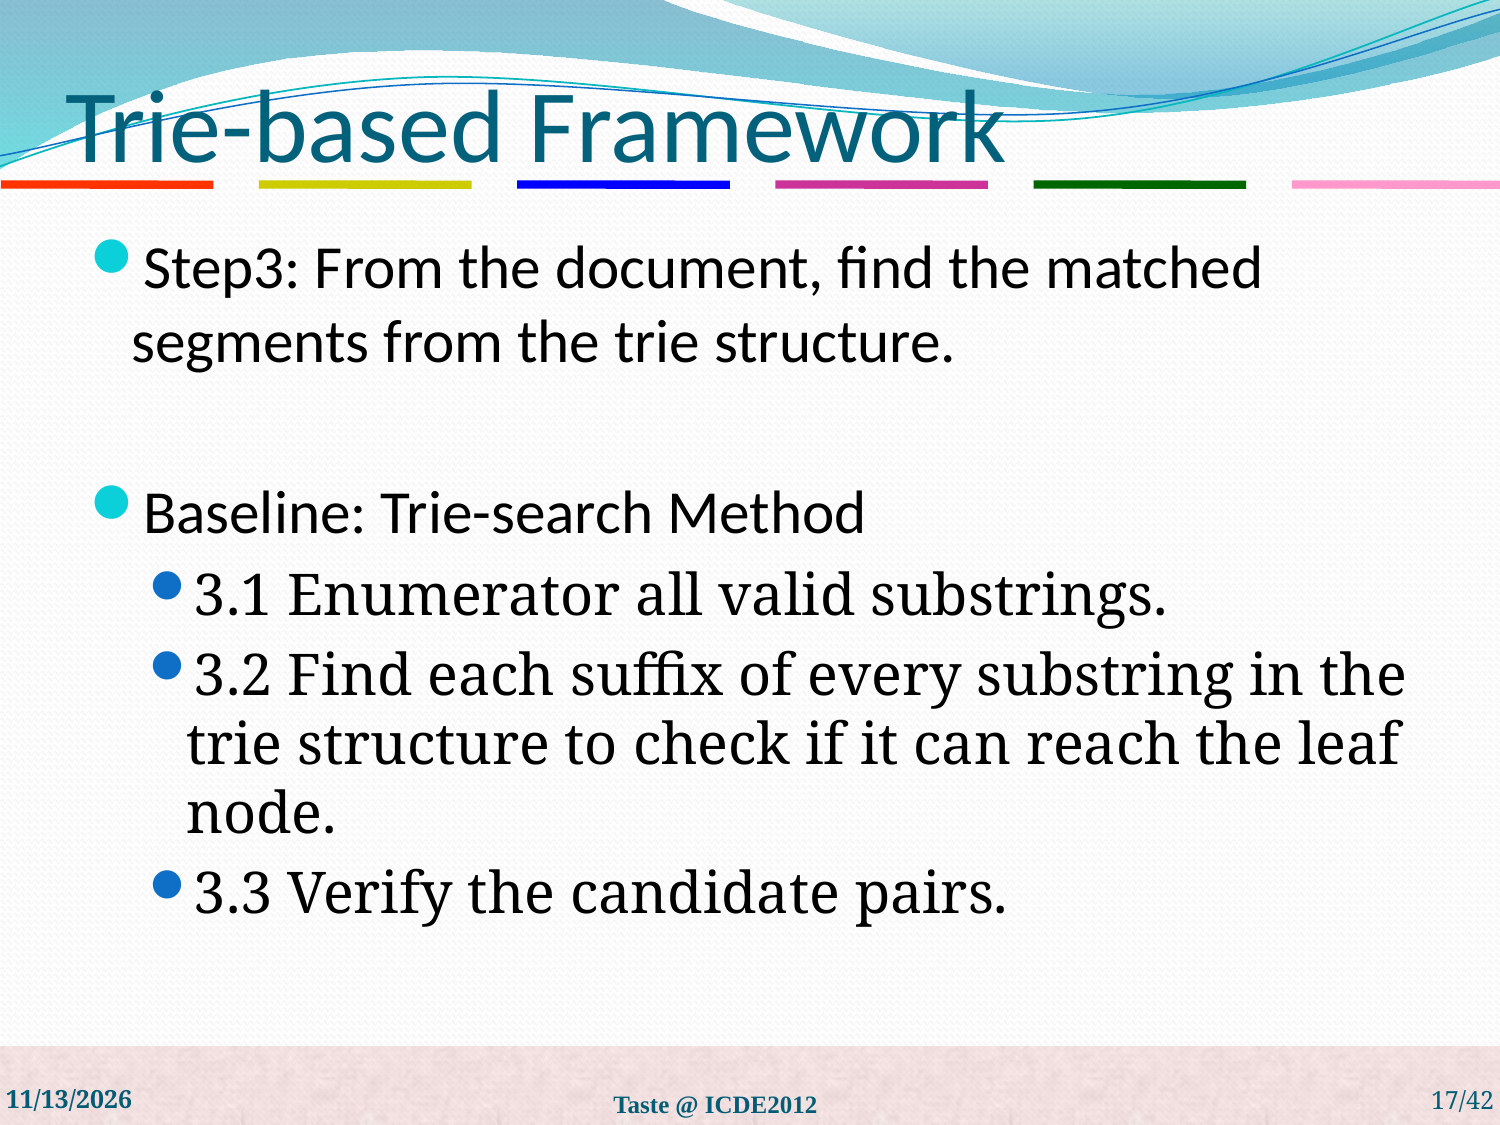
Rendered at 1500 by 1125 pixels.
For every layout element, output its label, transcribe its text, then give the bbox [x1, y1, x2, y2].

slide_number 17/42 [1369, 1058, 1495, 1119]
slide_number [5, 1057, 356, 1118]
list Step3: From the document, find the matched segments from the trie structure. Baseline: Trie-search Method 3.1 Enumerator all valid substrings. 3.2 Find each suffix of every substring in the trie structure to check if it can reach the leaf node. 3.3 Verify the candidate pairs. [75, 219, 1500, 940]
footer Taste @ ICDE2012 [613, 1058, 1164, 1119]
title Trie-based Framework [64, 0, 1415, 183]
